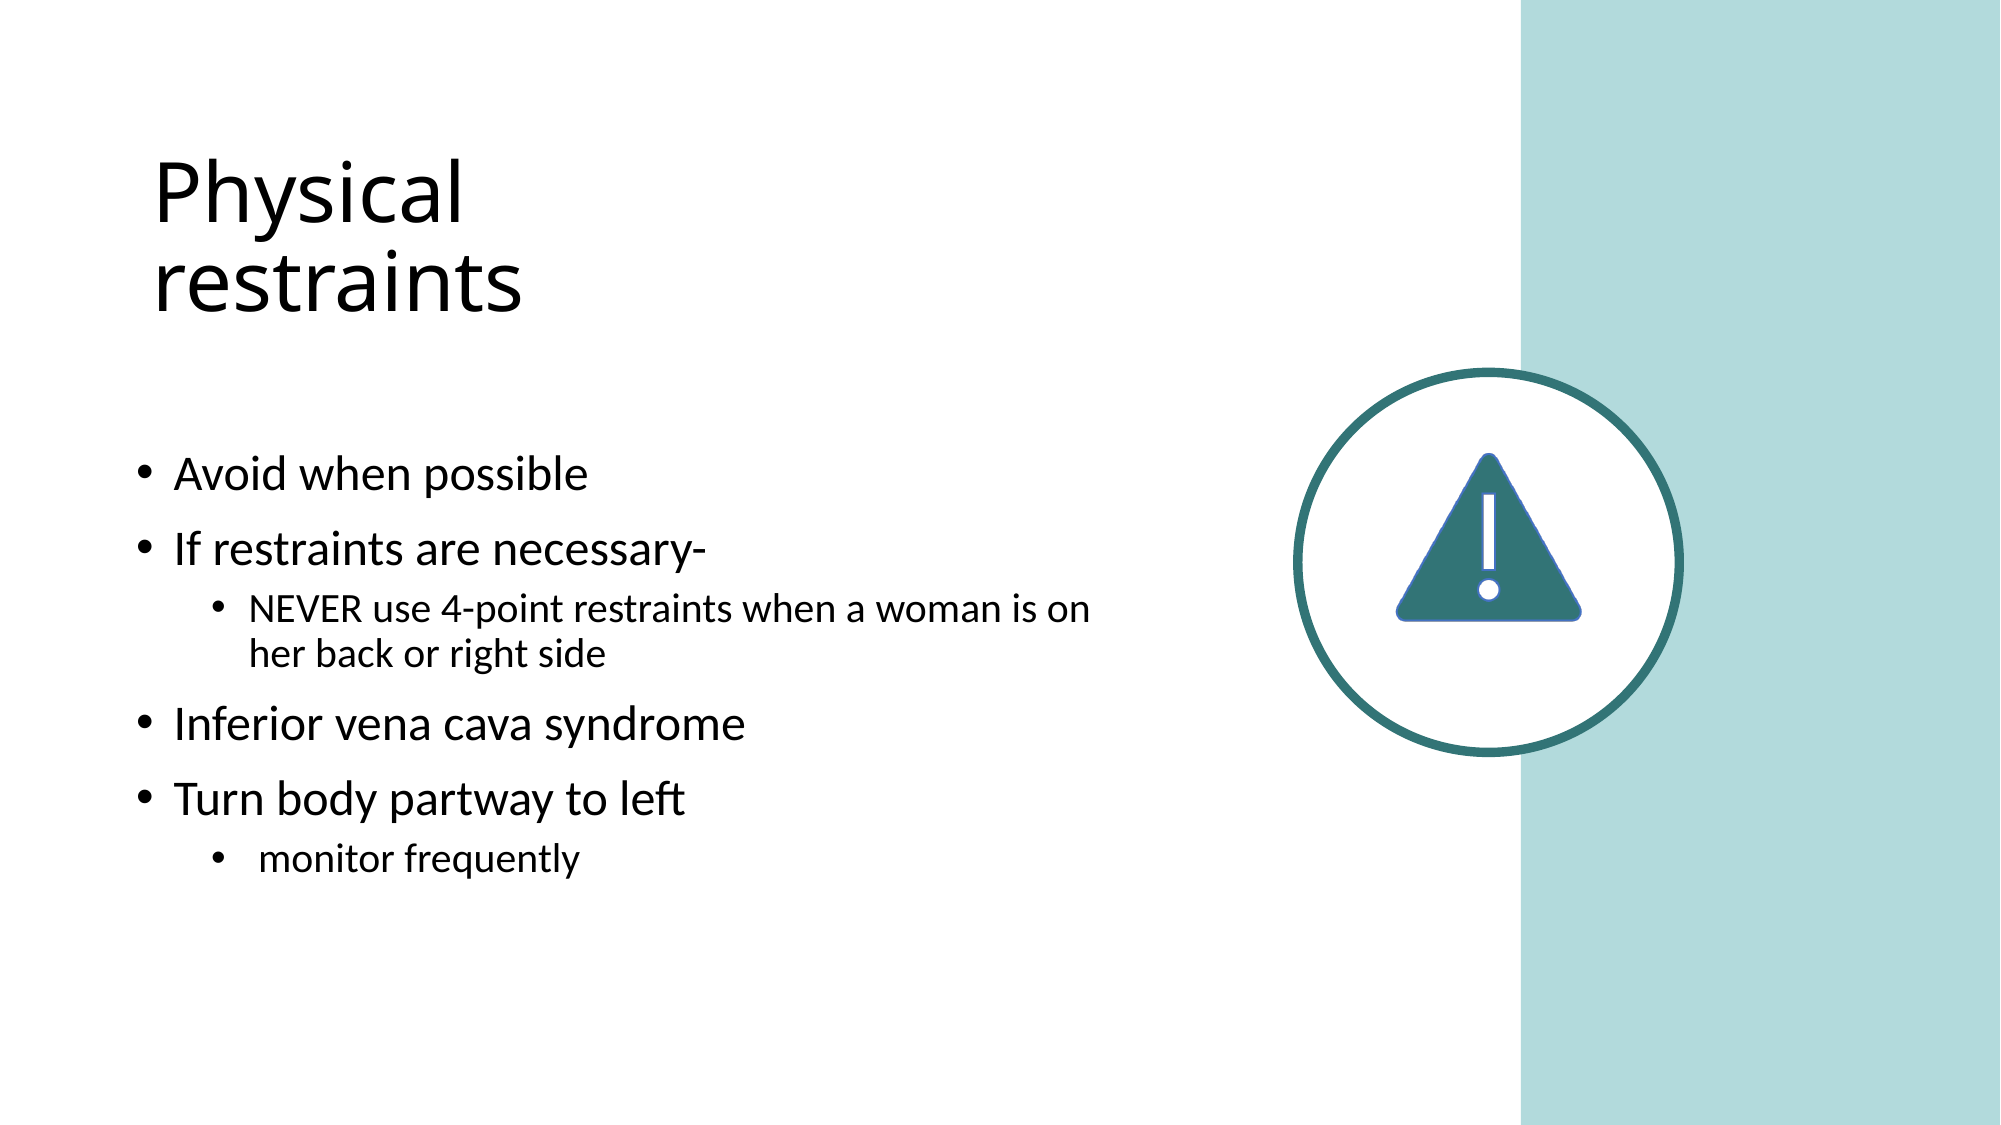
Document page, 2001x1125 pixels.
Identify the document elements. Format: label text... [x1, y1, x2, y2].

list Avoid when possible If restraints are necessary- NEVER use 4-point restraints when a woman is on her back or right side Inferior vena cava syndrome Turn body partway to left monitor frequently [121, 350, 1134, 1053]
title Physical restraints [137, 75, 783, 338]
text_box [1520, 0, 2000, 1125]
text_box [1297, 372, 1680, 753]
